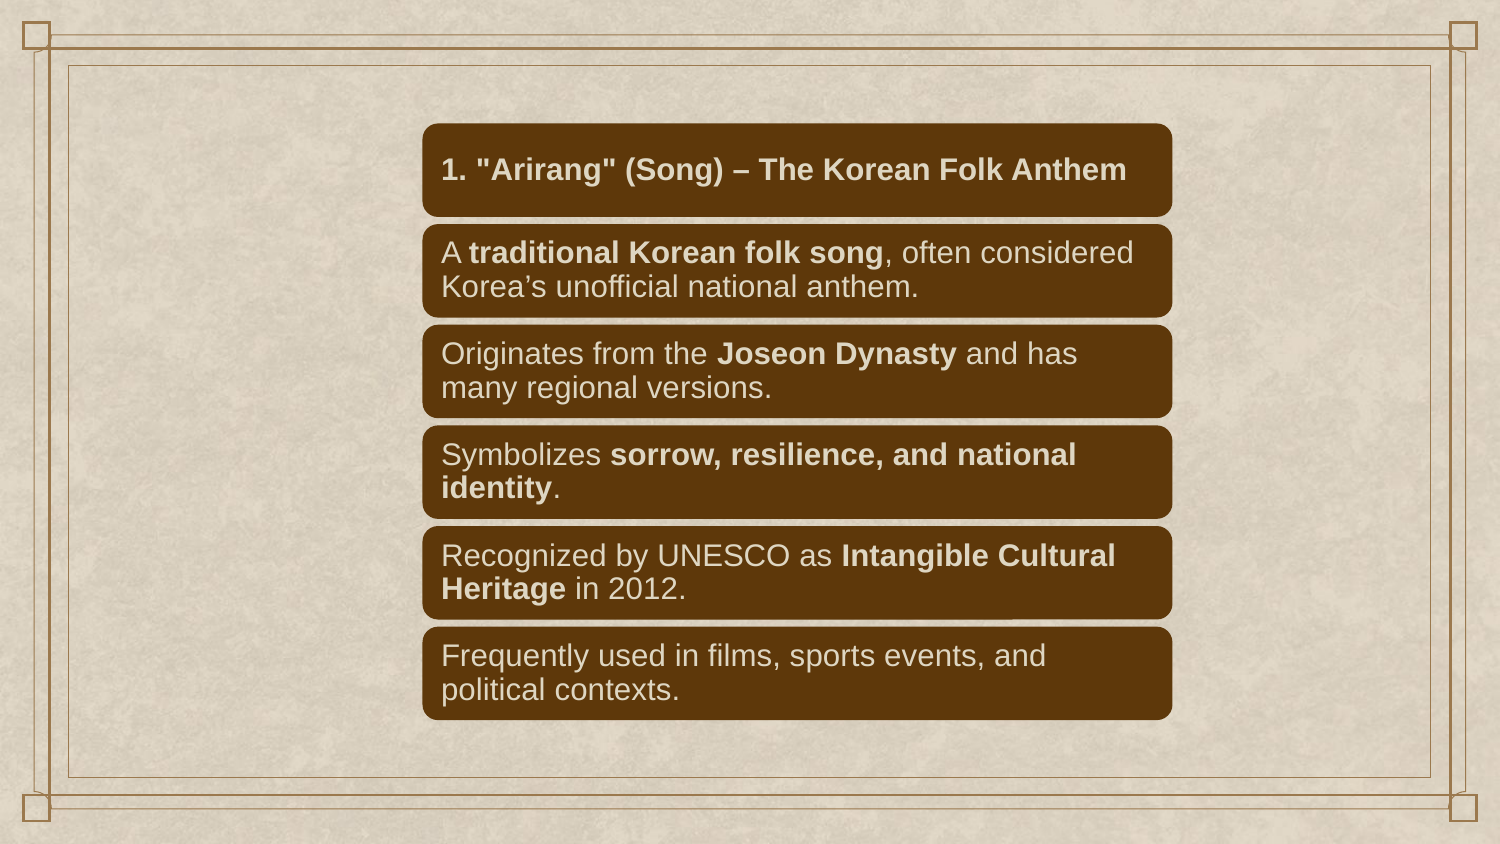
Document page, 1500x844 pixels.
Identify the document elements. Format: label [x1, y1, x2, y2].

picture [0, 0, 1500, 844]
text_box [422, 118, 1173, 725]
